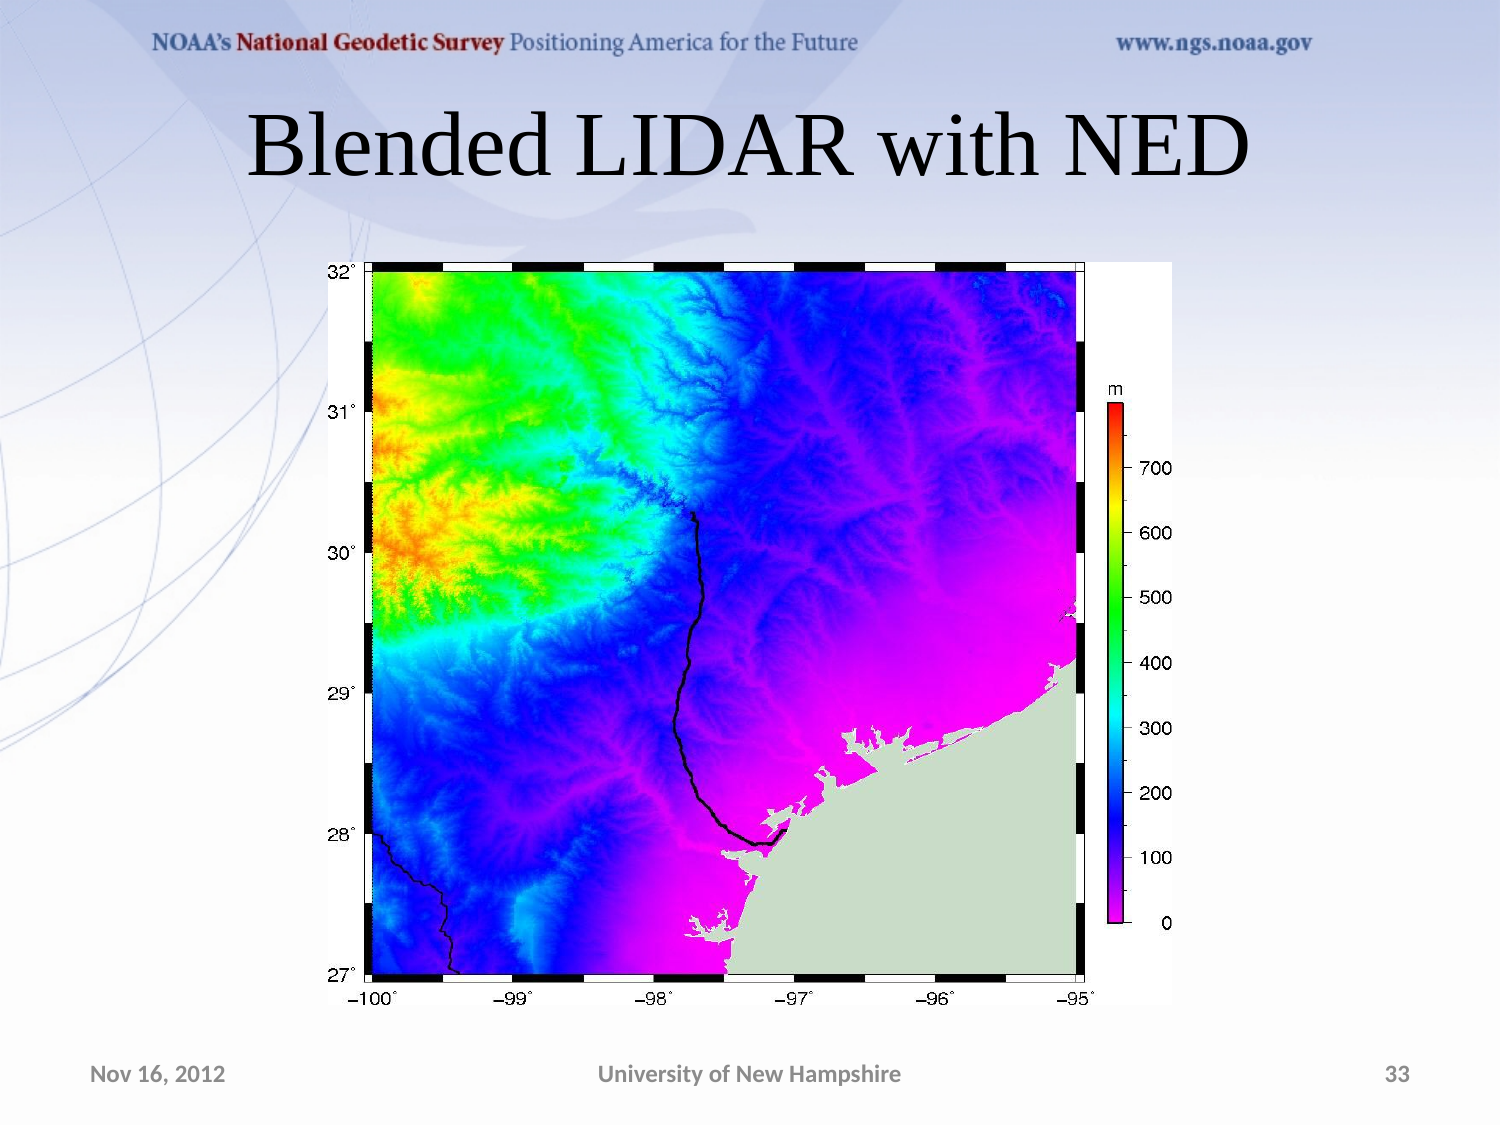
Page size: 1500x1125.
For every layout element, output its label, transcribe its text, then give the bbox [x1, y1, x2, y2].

title Blended LIDAR with NED [75, 45, 1425, 233]
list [328, 262, 1172, 1006]
slide_number 33 [1074, 1042, 1425, 1103]
footer University of New Hampshire [512, 1042, 988, 1103]
picture [0, 0, 1500, 1125]
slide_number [75, 1042, 425, 1103]
